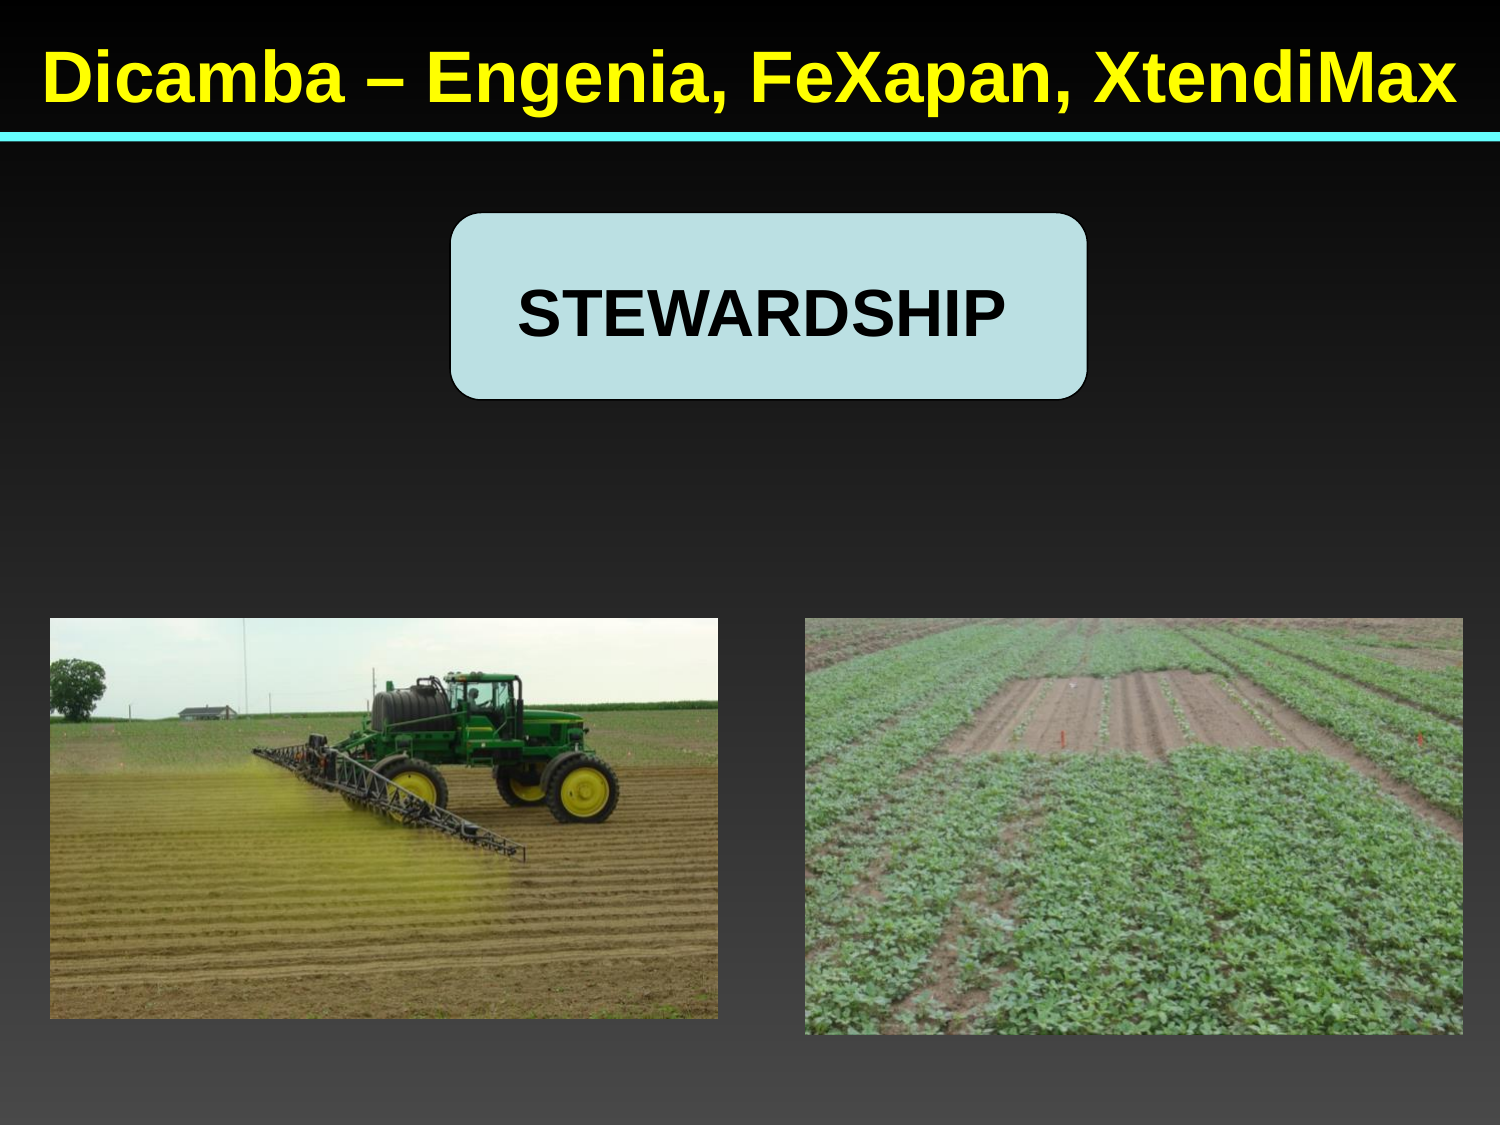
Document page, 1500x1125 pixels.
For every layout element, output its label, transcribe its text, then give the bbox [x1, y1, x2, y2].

picture [50, 618, 718, 1019]
picture [798, 618, 1463, 1051]
text_box [450, 212, 1088, 400]
text_box Dicamba – Engenia, FeXapan, XtendiMax [12, 4, 1488, 143]
text_box STEWARDSHIP [499, 262, 1025, 358]
